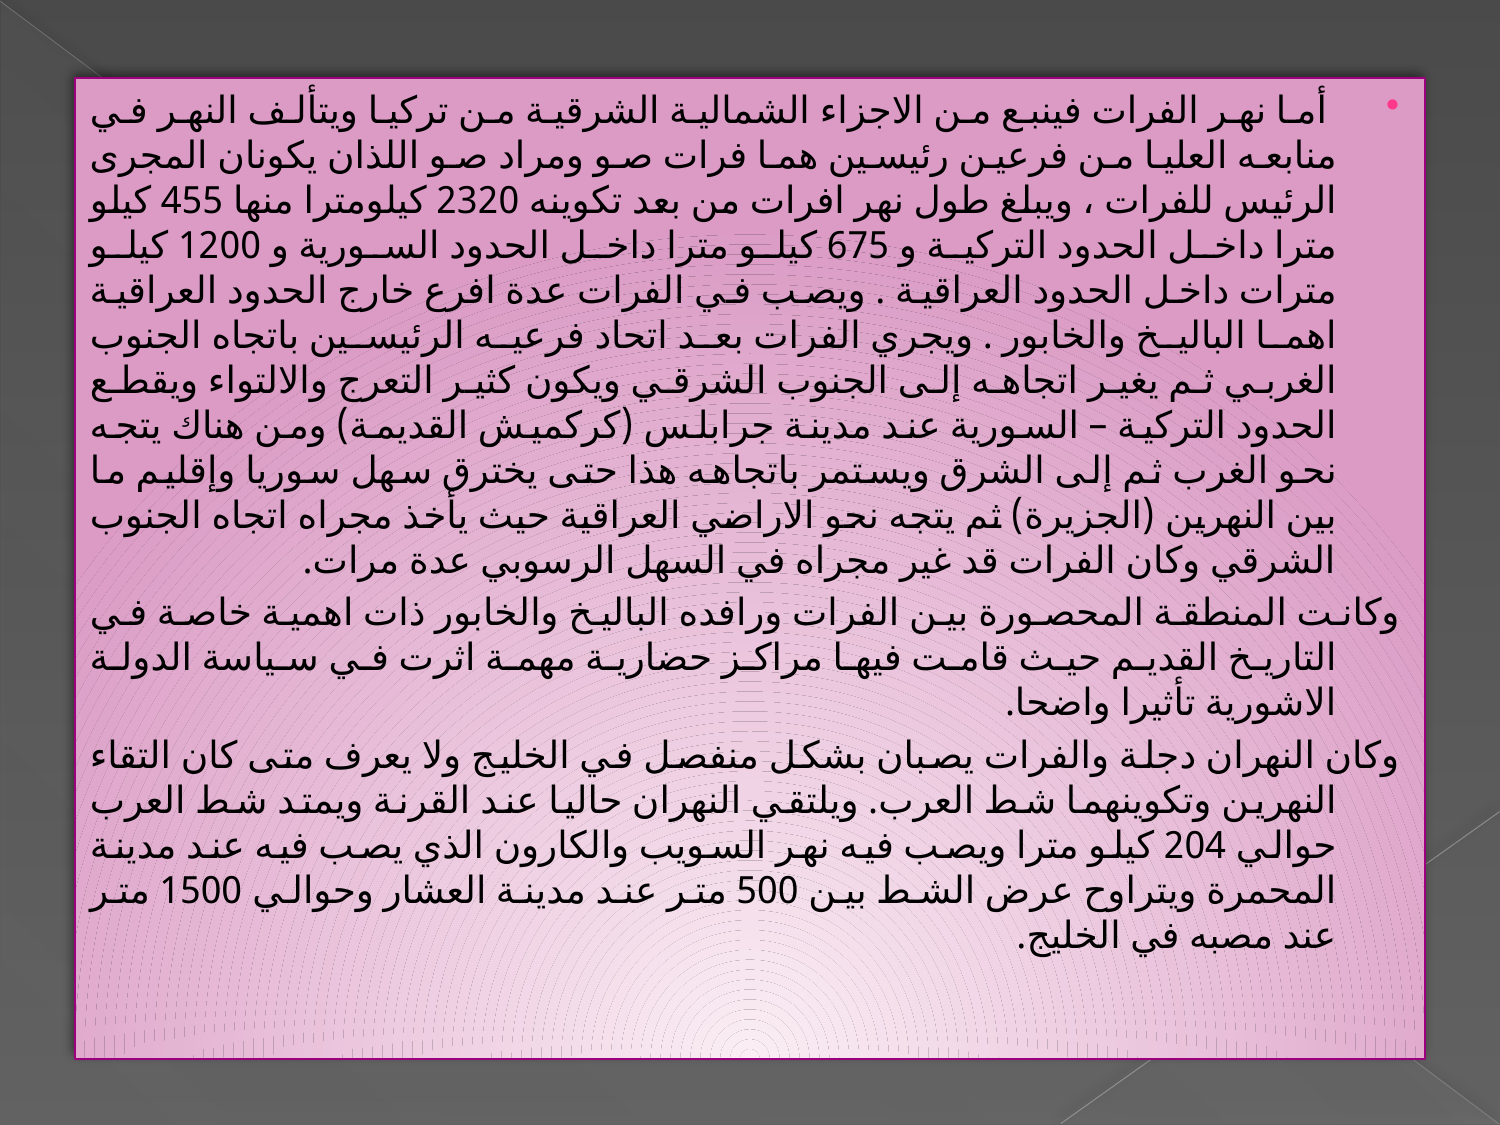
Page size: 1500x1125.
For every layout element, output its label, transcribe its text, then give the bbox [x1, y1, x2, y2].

list أما نهر الفرات فينبع من الاجزاء الشمالية الشرقية من تركيا ويتألف النهر في منابعه العليا من فرعين رئيسين هما فرات صو ومراد صو اللذان يكونان المجرى الرئيس للفرات ، ويبلغ طول نهر افرات من بعد تكوينه 2320 كيلومترا منها 455 كيلو مترا داخل الحدود التركية و 675 كيلو مترا داخل الحدود السورية و 1200 كيلو مترات داخل الحدود العراقية . ويصب في الفرات عدة افرع خارج الحدود العراقية اهما الباليخ والخابور . ويجري الفرات بعد اتحاد فرعيه الرئيسين باتجاه الجنوب الغربي ثم يغير اتجاهه إلى الجنوب الشرقي ويكون كثير التعرج والالتواء ويقطع الحدود التركية – السورية عند مدينة جرابلس (كركميش القديمة) ومن هناك يتجه نحو الغرب ثم إلى الشرق ويستمر باتجاهه هذا حتى يخترق سهل سوريا وإقليم ما بين النهرين (الجزيرة) ثم يتجه نحو الاراضي العراقية حيث يأخذ مجراه اتجاه الجنوب الشرقي وكان الفرات قد غير مجراه في السهل الرسوبي عدة مرات. وكانت المنطقة المحصورة بين الفرات ورافده الباليخ والخابور ذات اهمية خاصة في التاريخ القديم حيث قامت فيها مراكز حضارية مهمة اثرت في سياسة الدولة الاشورية تأثيرا واضحا. وكان النهران دجلة والفرات يصبان بشكل منفصل في الخليج ولا يعرف متى كان التقاء النهرين وتكوينهما شط العرب. ويلتقي النهران حاليا عند القرنة ويمتد شط العرب حوالي 204 كيلو مترا ويصب فيه نهر السويب والكارون الذي يصب فيه عند مدينة المحمرة ويتراوح عرض الشط بين 500 متر عند مدينة العشار وحوالي 1500 متر عند مصبه في الخليج. [74, 77, 1426, 1060]
